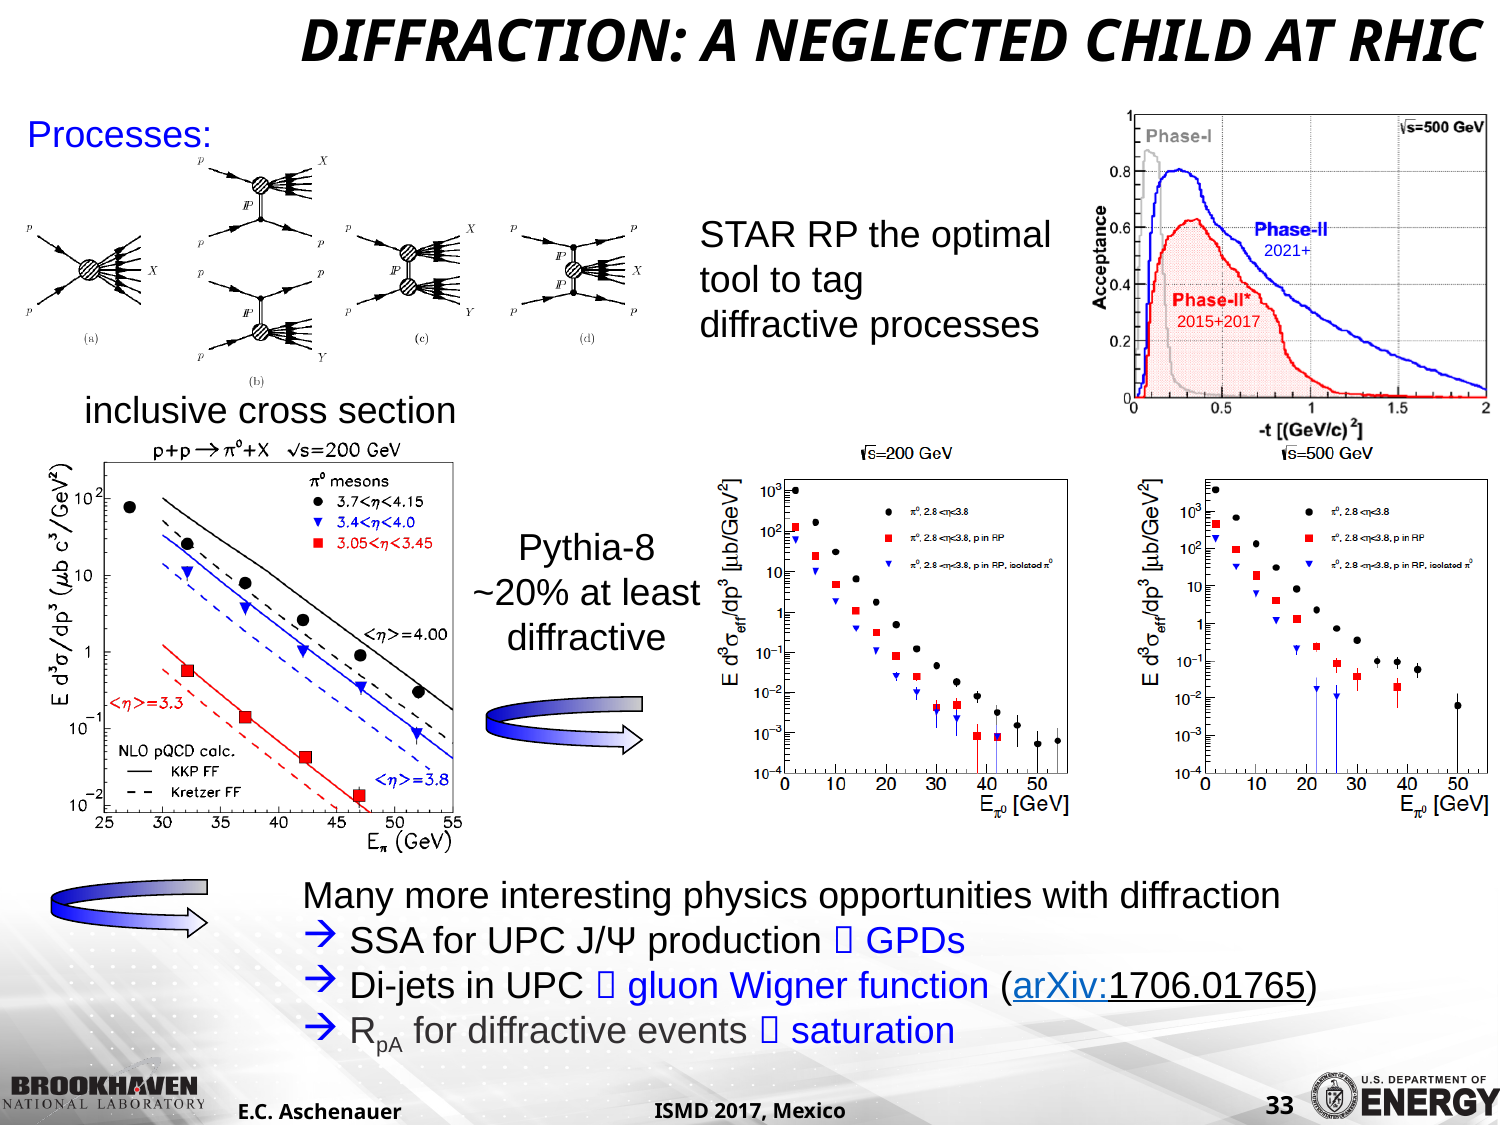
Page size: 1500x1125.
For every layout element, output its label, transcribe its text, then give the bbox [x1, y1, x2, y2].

text_box Many more interesting physics opportunities with diffraction SSA for UPC J/Ψ production  GPDs Di-jets in UPC  gluon Wigner function (arXiv:1706.01765) RpA for diffractive events  saturation [287, 863, 1334, 1065]
text_box STAR RP the optimal tool to tag diffractive processes [684, 202, 1078, 353]
picture [0, 0, 1500, 1125]
slide_number E.C. Aschenauer [222, 1090, 448, 1125]
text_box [1082, 104, 1500, 446]
text_box Processes: [12, 102, 228, 163]
text_box [51, 879, 208, 937]
text_box [486, 696, 643, 754]
title Diffraction: A neglected child at RHIC [2, 3, 1498, 94]
footer ISMD 2017, Mexico [621, 1090, 880, 1125]
text_box inclusive cross section [69, 393, 472, 439]
text_box Pythia-8 ~20% at least diffractive [462, 515, 707, 666]
